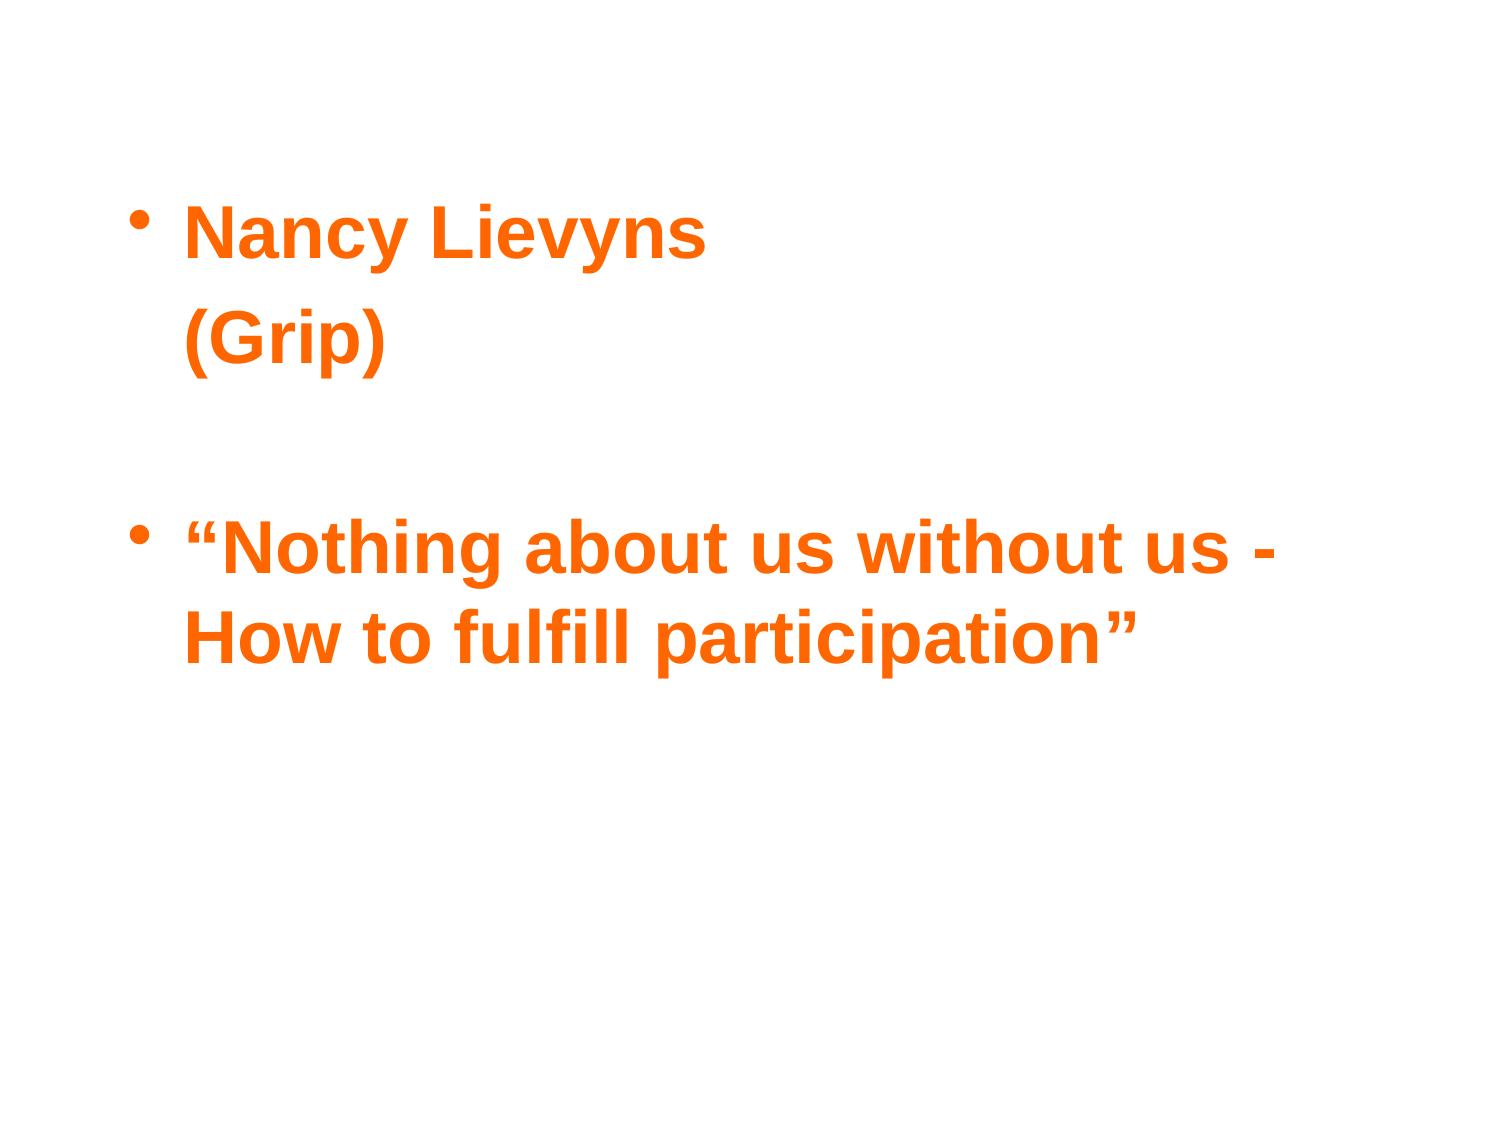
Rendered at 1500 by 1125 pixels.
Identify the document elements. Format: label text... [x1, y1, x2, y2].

list Nancy Lievyns (Grip) “Nothing about us without us - How to fulfill participation” [112, 176, 1388, 1000]
